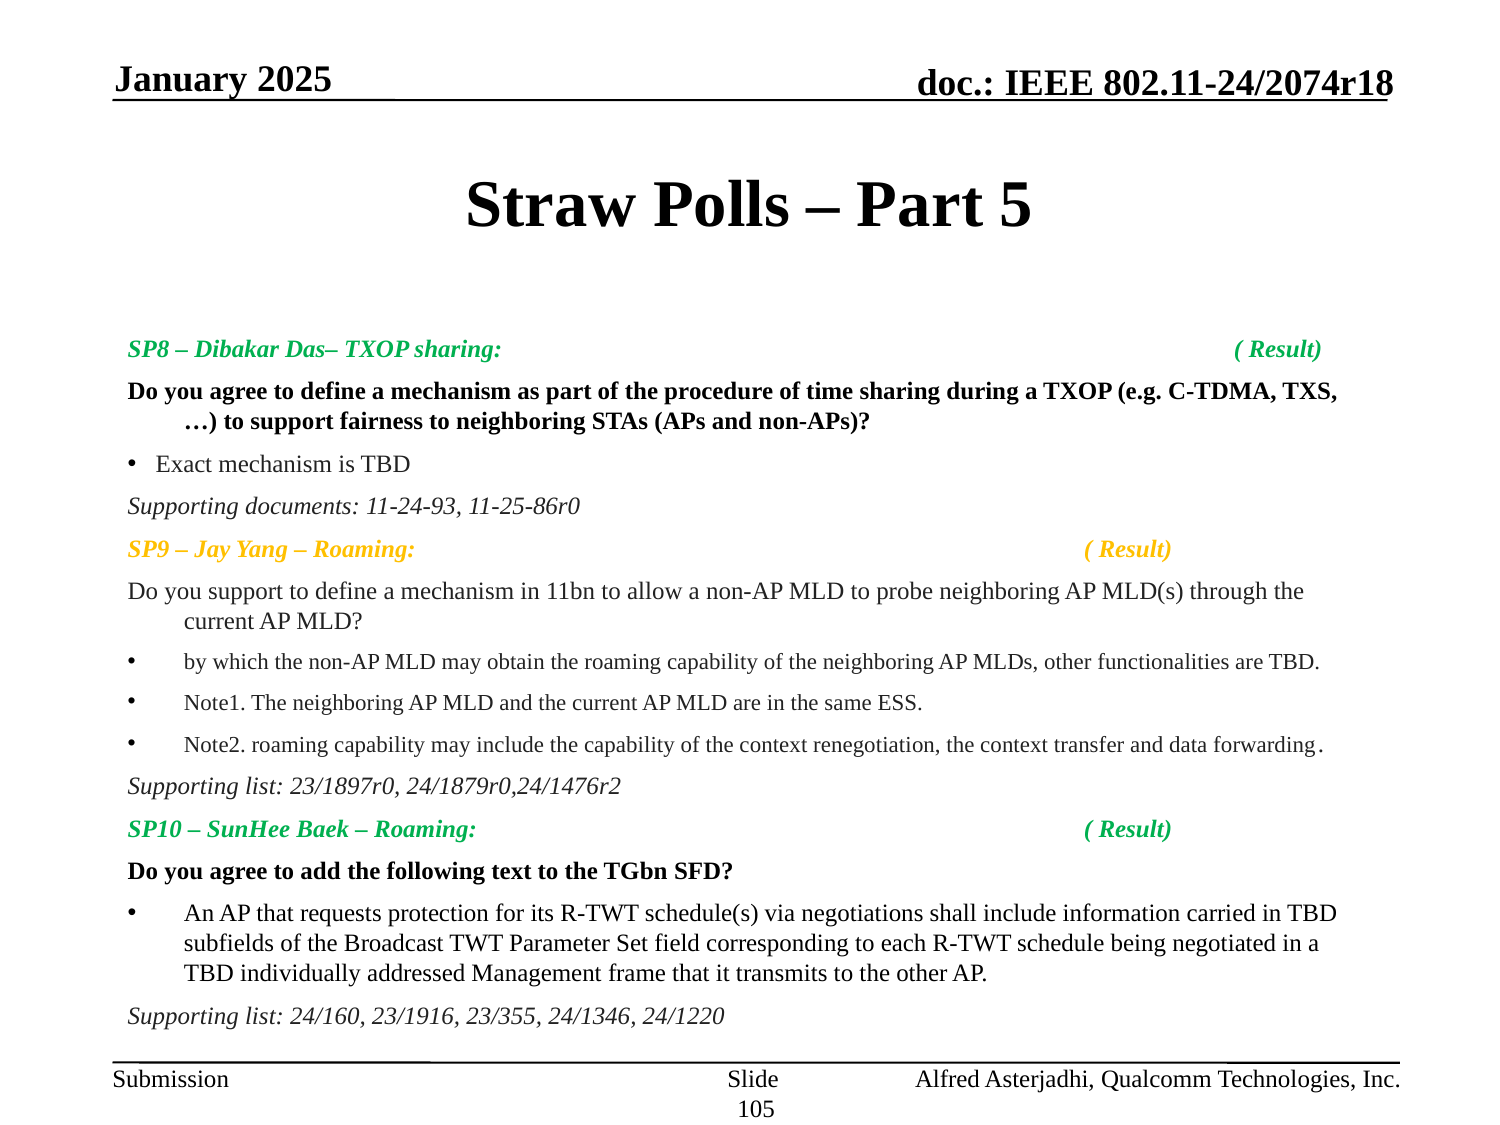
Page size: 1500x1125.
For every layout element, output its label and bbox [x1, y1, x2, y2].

footer [878, 1061, 1402, 1093]
title [112, 112, 1388, 288]
slide_number [712, 1061, 800, 1123]
list [112, 324, 1388, 1063]
slide_number [114, 54, 423, 100]
